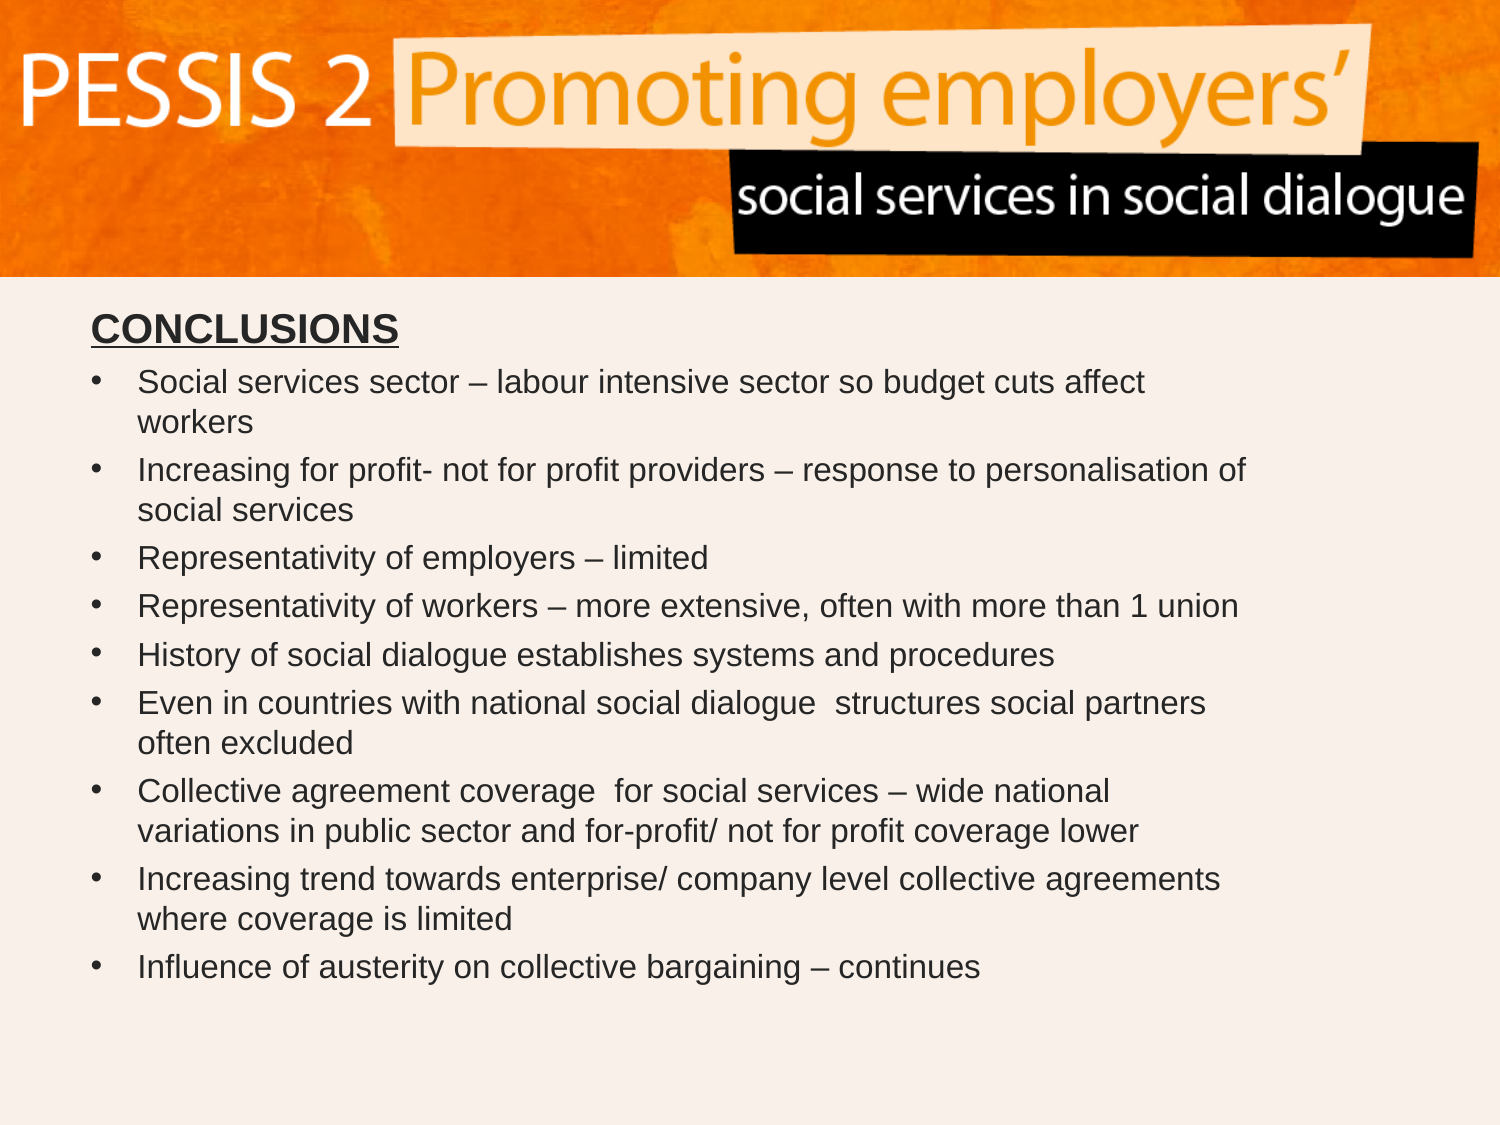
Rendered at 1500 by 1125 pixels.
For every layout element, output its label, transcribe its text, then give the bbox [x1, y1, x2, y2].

picture [0, 0, 1500, 277]
text_box CONCLUSIONS Social services sector – labour intensive sector so budget cuts affect workers Increasing for profit- not for profit providers – response to personalisation of social services Representativity of employers – limited Representativity of workers – more extensive, often with more than 1 union History of social dialogue establishes systems and procedures Even in countries with national social dialogue structures social partners often excluded Collective agreement coverage for social services – wide national variations in public sector and for-profit/ not for profit coverage lower Increasing trend towards enterprise/ company level collective agreements where coverage is limited Influence of austerity on collective bargaining – continues [53, 286, 1294, 1039]
